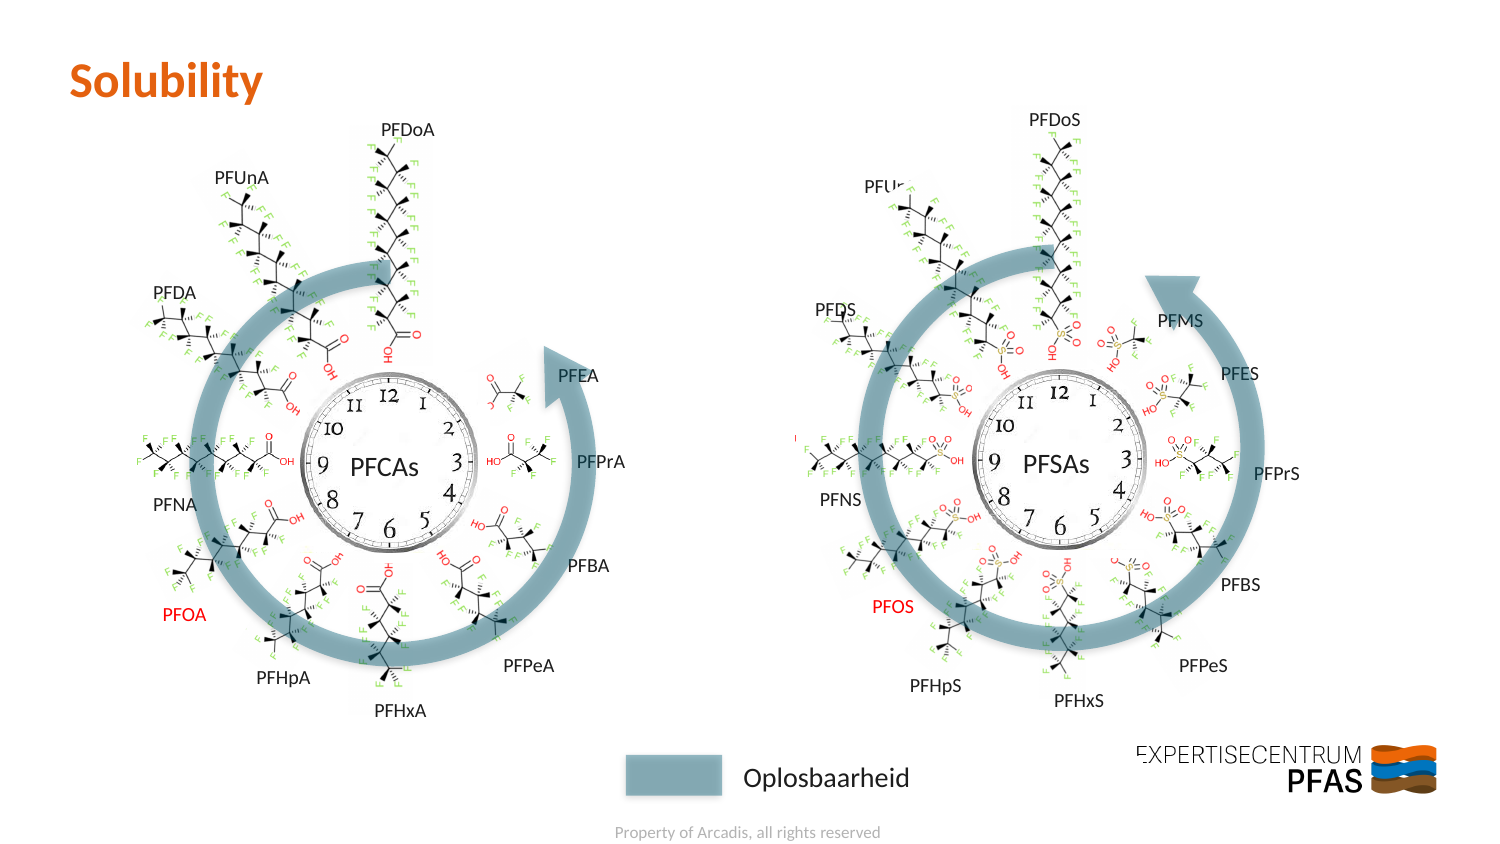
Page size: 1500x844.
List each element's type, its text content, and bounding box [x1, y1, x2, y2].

text_box [625, 754, 723, 796]
text_box Oplosbaarheid [728, 755, 1143, 801]
text_box Property of Arcadis, all rights reserved [544, 814, 956, 844]
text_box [795, 98, 1331, 721]
picture [1128, 734, 1446, 802]
text_box Solubility [54, 46, 1089, 125]
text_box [124, 108, 654, 730]
